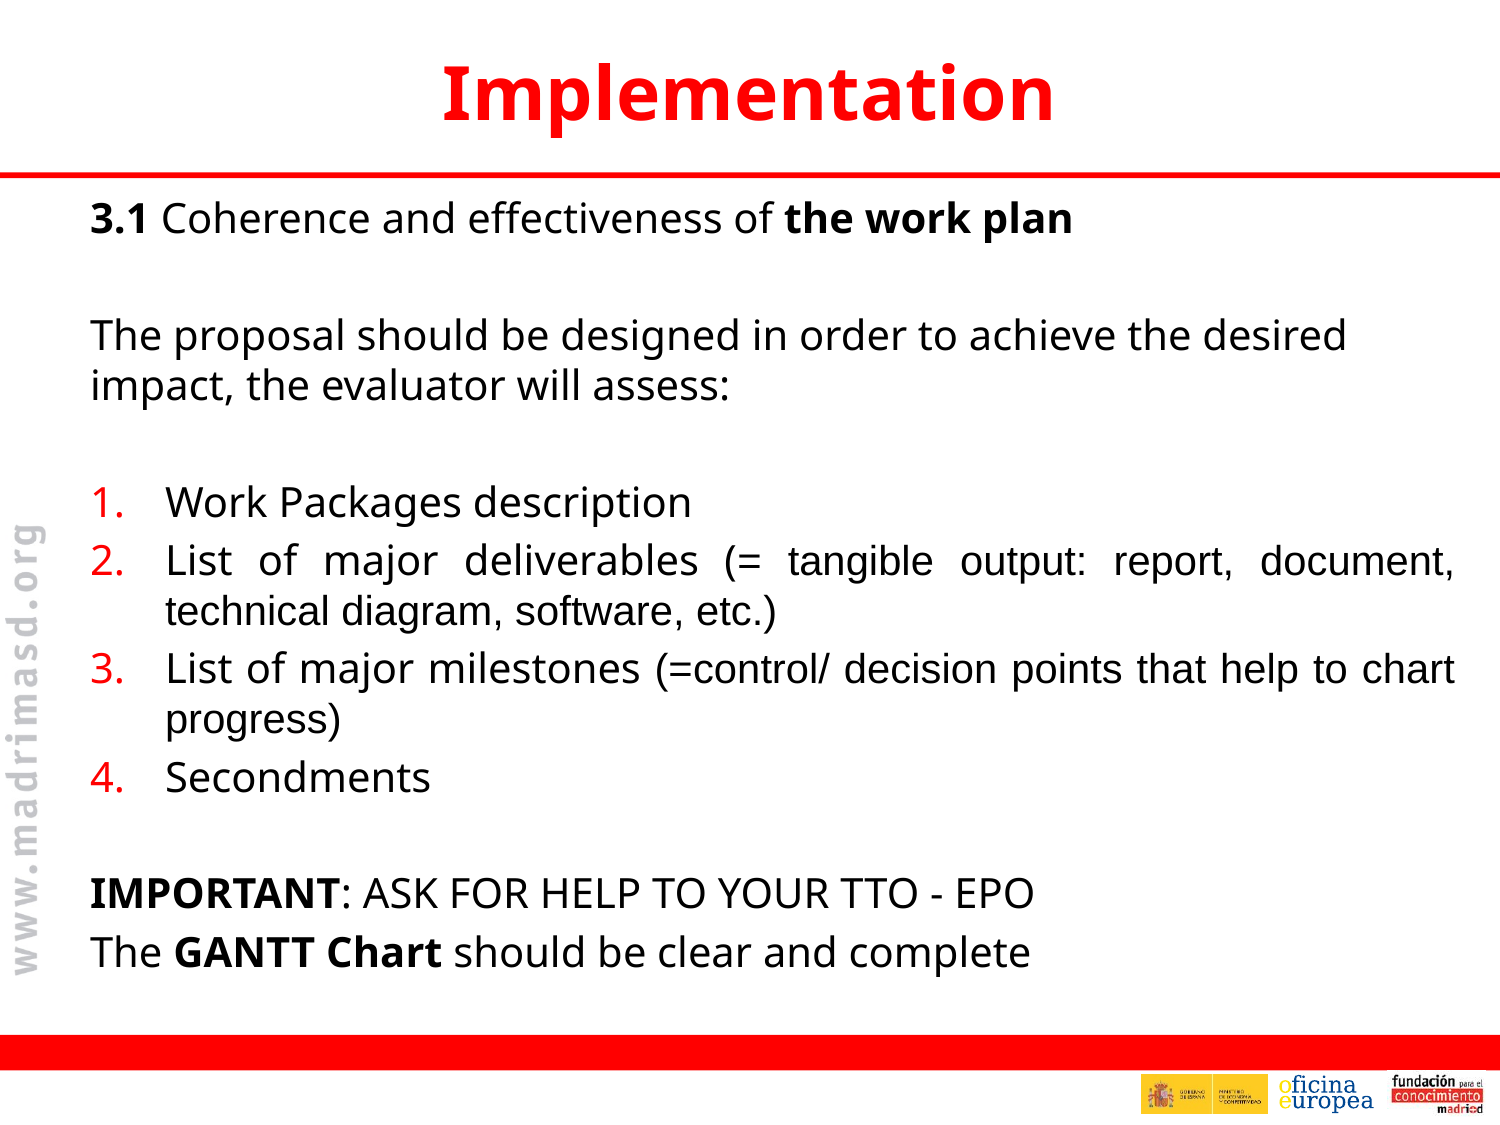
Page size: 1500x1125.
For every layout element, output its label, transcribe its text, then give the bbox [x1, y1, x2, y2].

picture [1387, 1070, 1486, 1117]
picture [1141, 1074, 1268, 1114]
list 3.1 Coherence and effectiveness of the work plan The proposal should be designed in order to achieve the desired impact, the evaluator will assess: Work Packages description List of major deliverables (= tangible output: report, document, technical diagram, software, etc.) List of major milestones (=control/ decision points that help to chart progress) Secondments IMPORTANT: ASK FOR HELP TO YOUR TTO - EPO The GANTT Chart should be clear and complete [74, 184, 1471, 1006]
title Implementation [74, 18, 1426, 162]
picture [5, 524, 46, 976]
